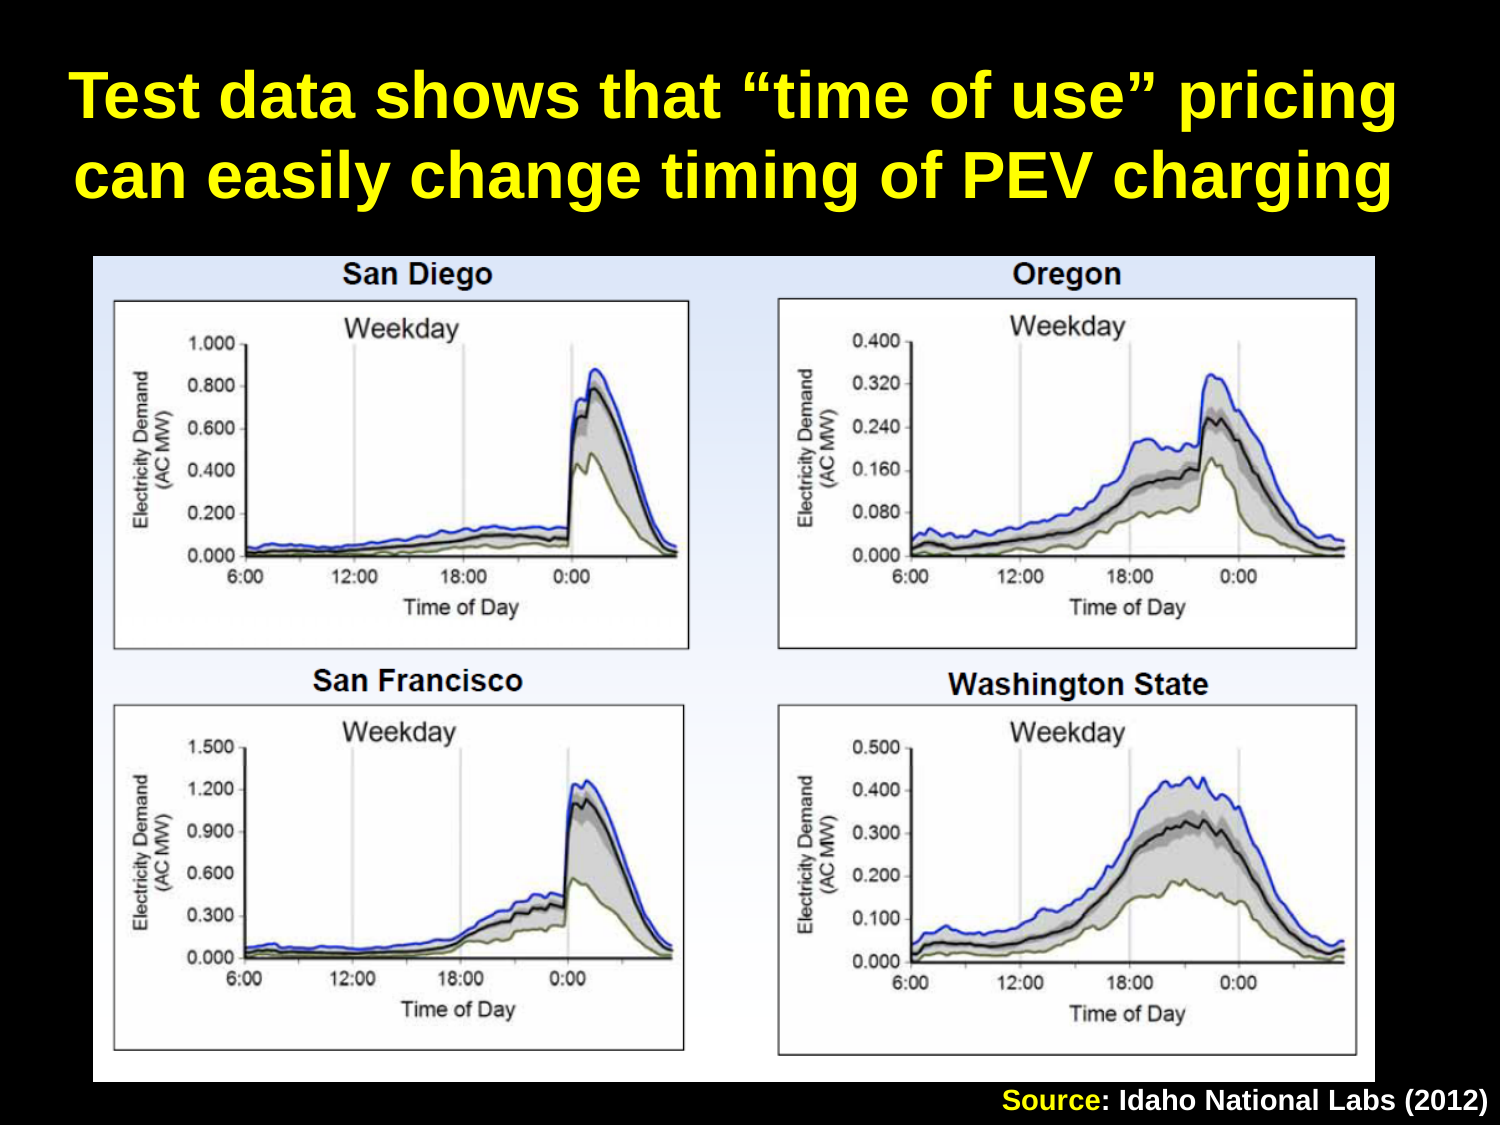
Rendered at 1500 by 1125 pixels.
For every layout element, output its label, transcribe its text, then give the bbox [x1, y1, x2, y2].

picture [93, 256, 1376, 1082]
text_box Source: Idaho National Labs (2012) [478, 1073, 1500, 1124]
title Test data shows that “time of use” pricing can easily change timing of PEV charging [43, 31, 1425, 233]
